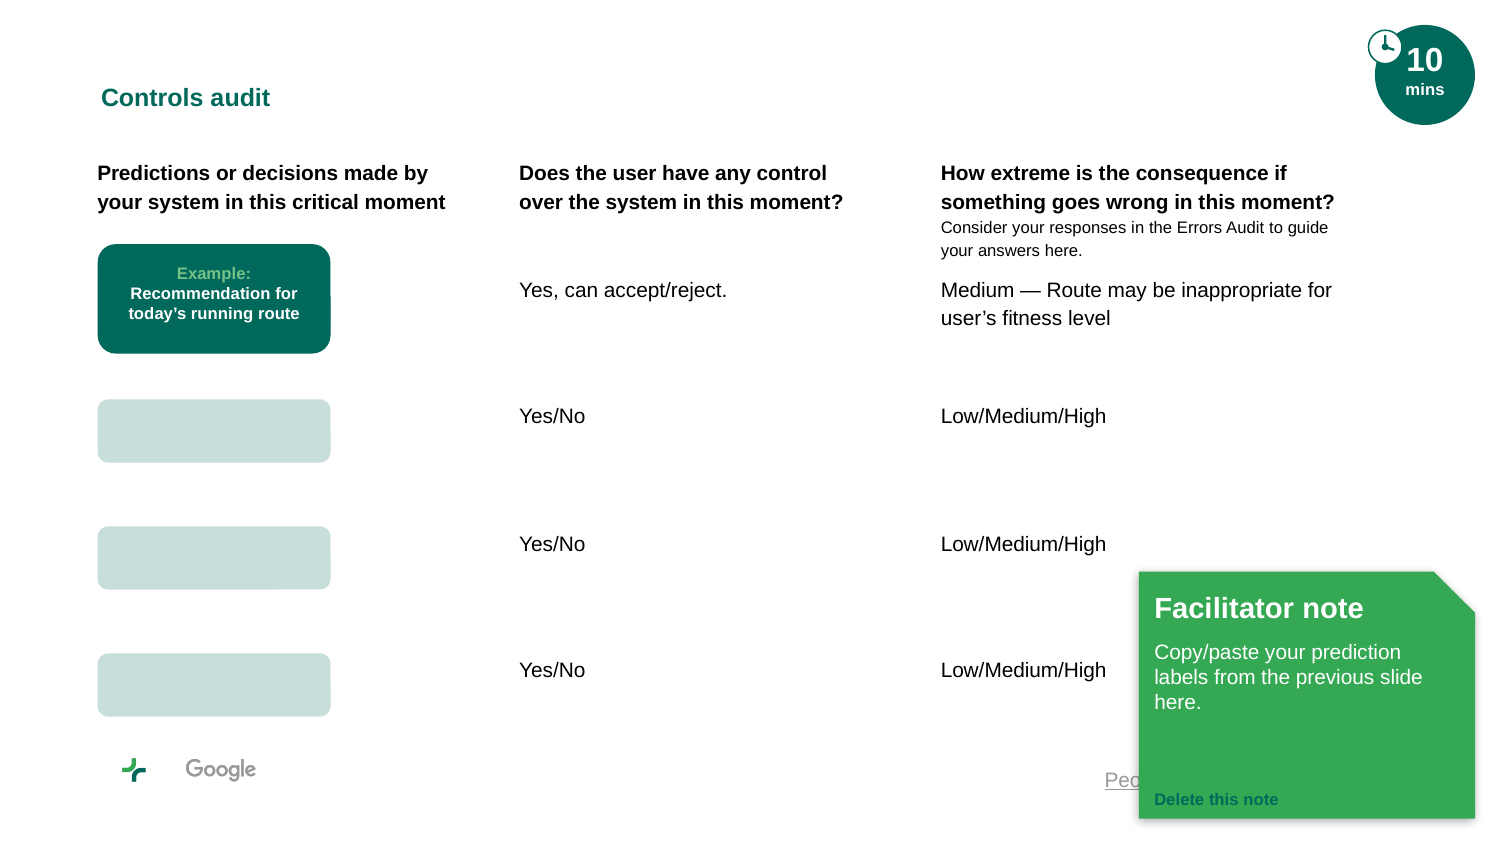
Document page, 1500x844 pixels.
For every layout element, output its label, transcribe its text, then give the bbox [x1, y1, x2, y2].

text_box Medium — Route may be inappropriate for user’s fitness level [925, 257, 1375, 351]
text_box People + AI Guidebook [1052, 753, 1131, 807]
text_box Predictions or decisions made by your system in this critical moment [82, 141, 465, 258]
picture [120, 757, 148, 783]
text_box [1374, 72, 1387, 108]
text_box Does the user have any control over the system in this moment? [504, 141, 875, 258]
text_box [97, 243, 331, 354]
text_box Low/Medium/High [925, 638, 1131, 732]
text_box Controls audit [86, 72, 370, 126]
text_box [1463, 42, 1475, 108]
text_box Yes, can accept/reject. [504, 258, 853, 351]
text_box [1393, 114, 1457, 125]
text_box Low/Medium/High [925, 384, 1375, 478]
text_box Yes/No [504, 384, 853, 478]
text_box Low/Medium/High [925, 511, 1375, 605]
picture [181, 754, 258, 786]
text_box Yes/No [504, 511, 853, 605]
text_box [26, 246, 437, 740]
text_box How extreme is the consequence if something goes wrong in this moment? Consider your responses in the Errors Audit to guide your answers here. [925, 141, 1360, 258]
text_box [1138, 571, 1476, 819]
text_box 10 mins [1387, 41, 1463, 114]
text_box [1403, 24, 1462, 41]
text_box Yes/No [504, 638, 853, 732]
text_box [1368, 29, 1403, 64]
